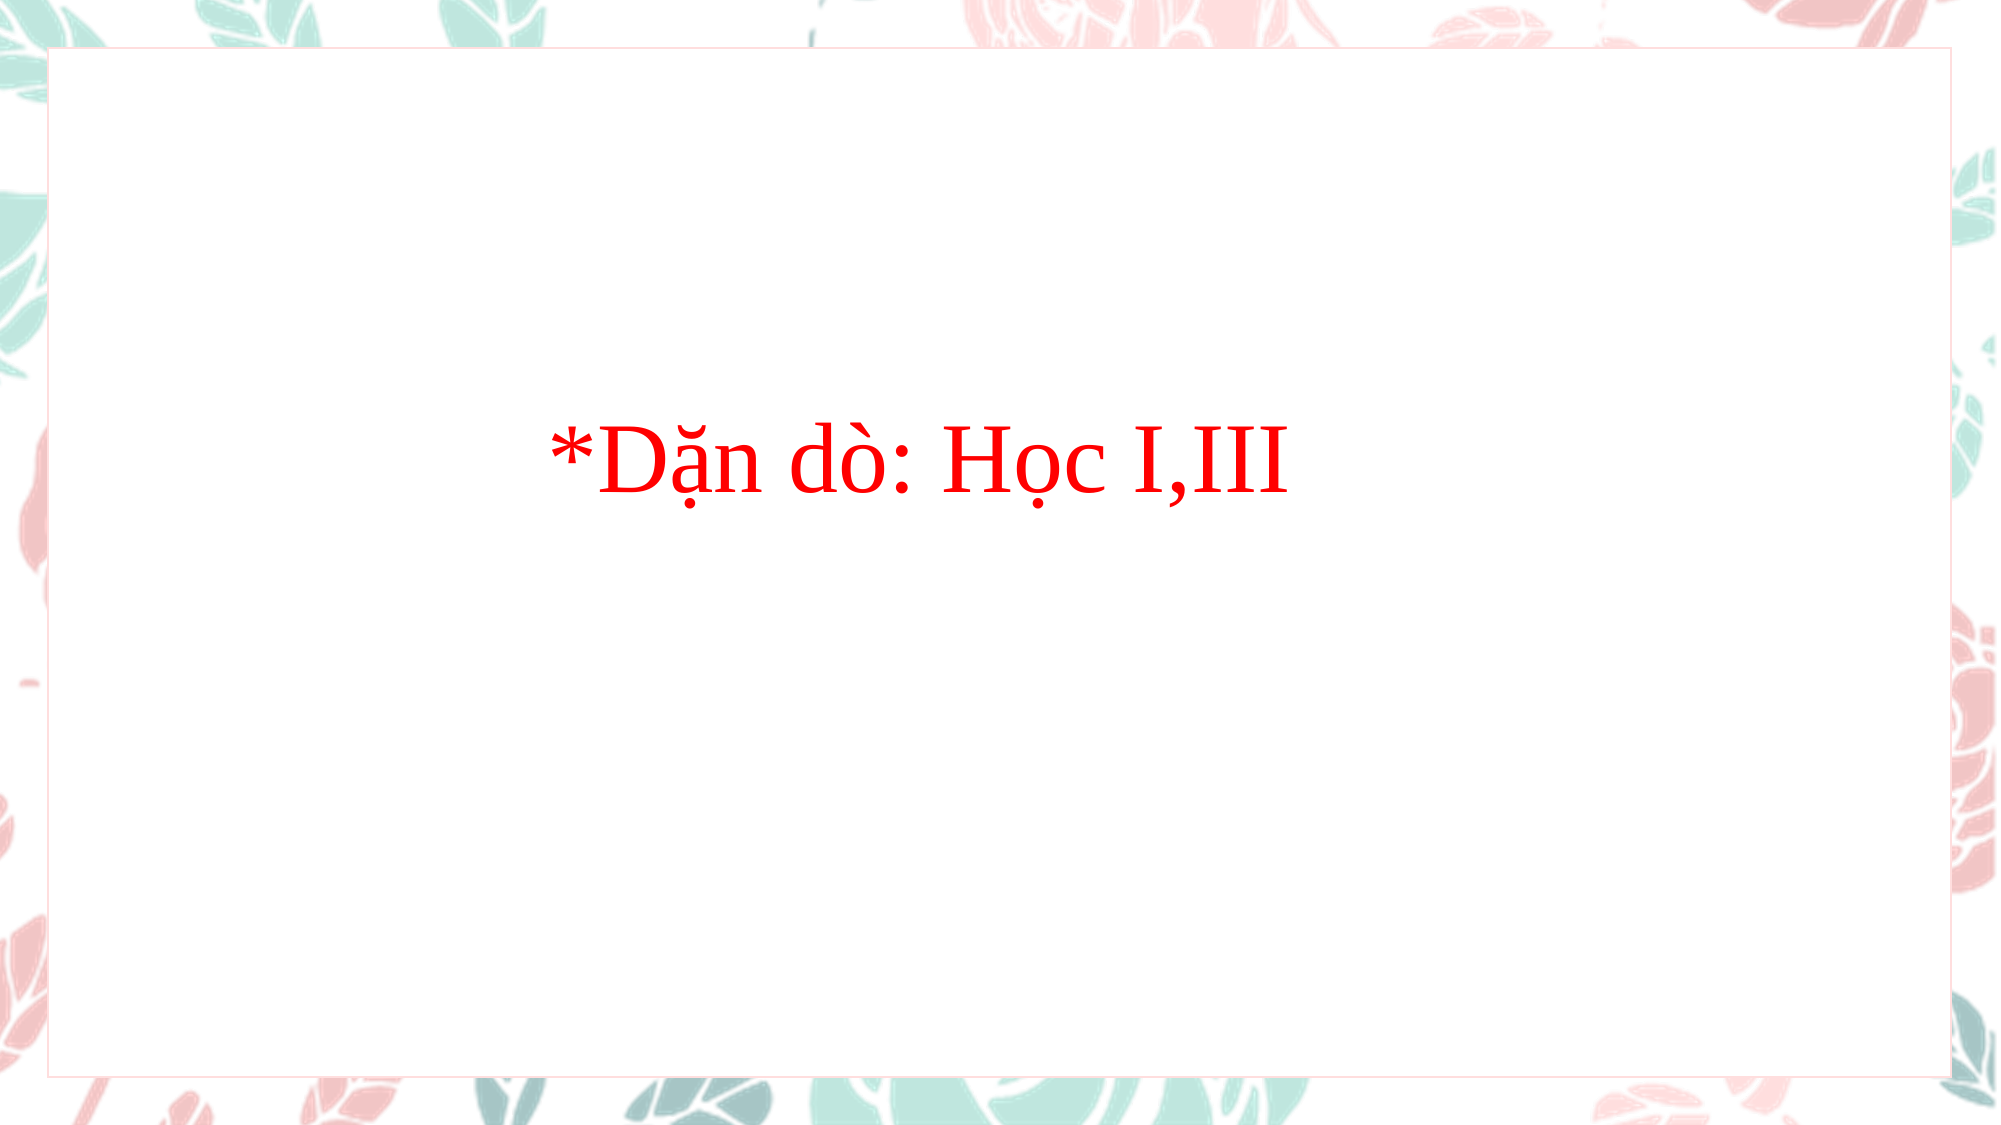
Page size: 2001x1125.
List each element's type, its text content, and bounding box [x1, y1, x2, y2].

text_box *Dặn dò: Học I,III [532, 384, 1609, 520]
picture [0, 0, 2000, 1125]
